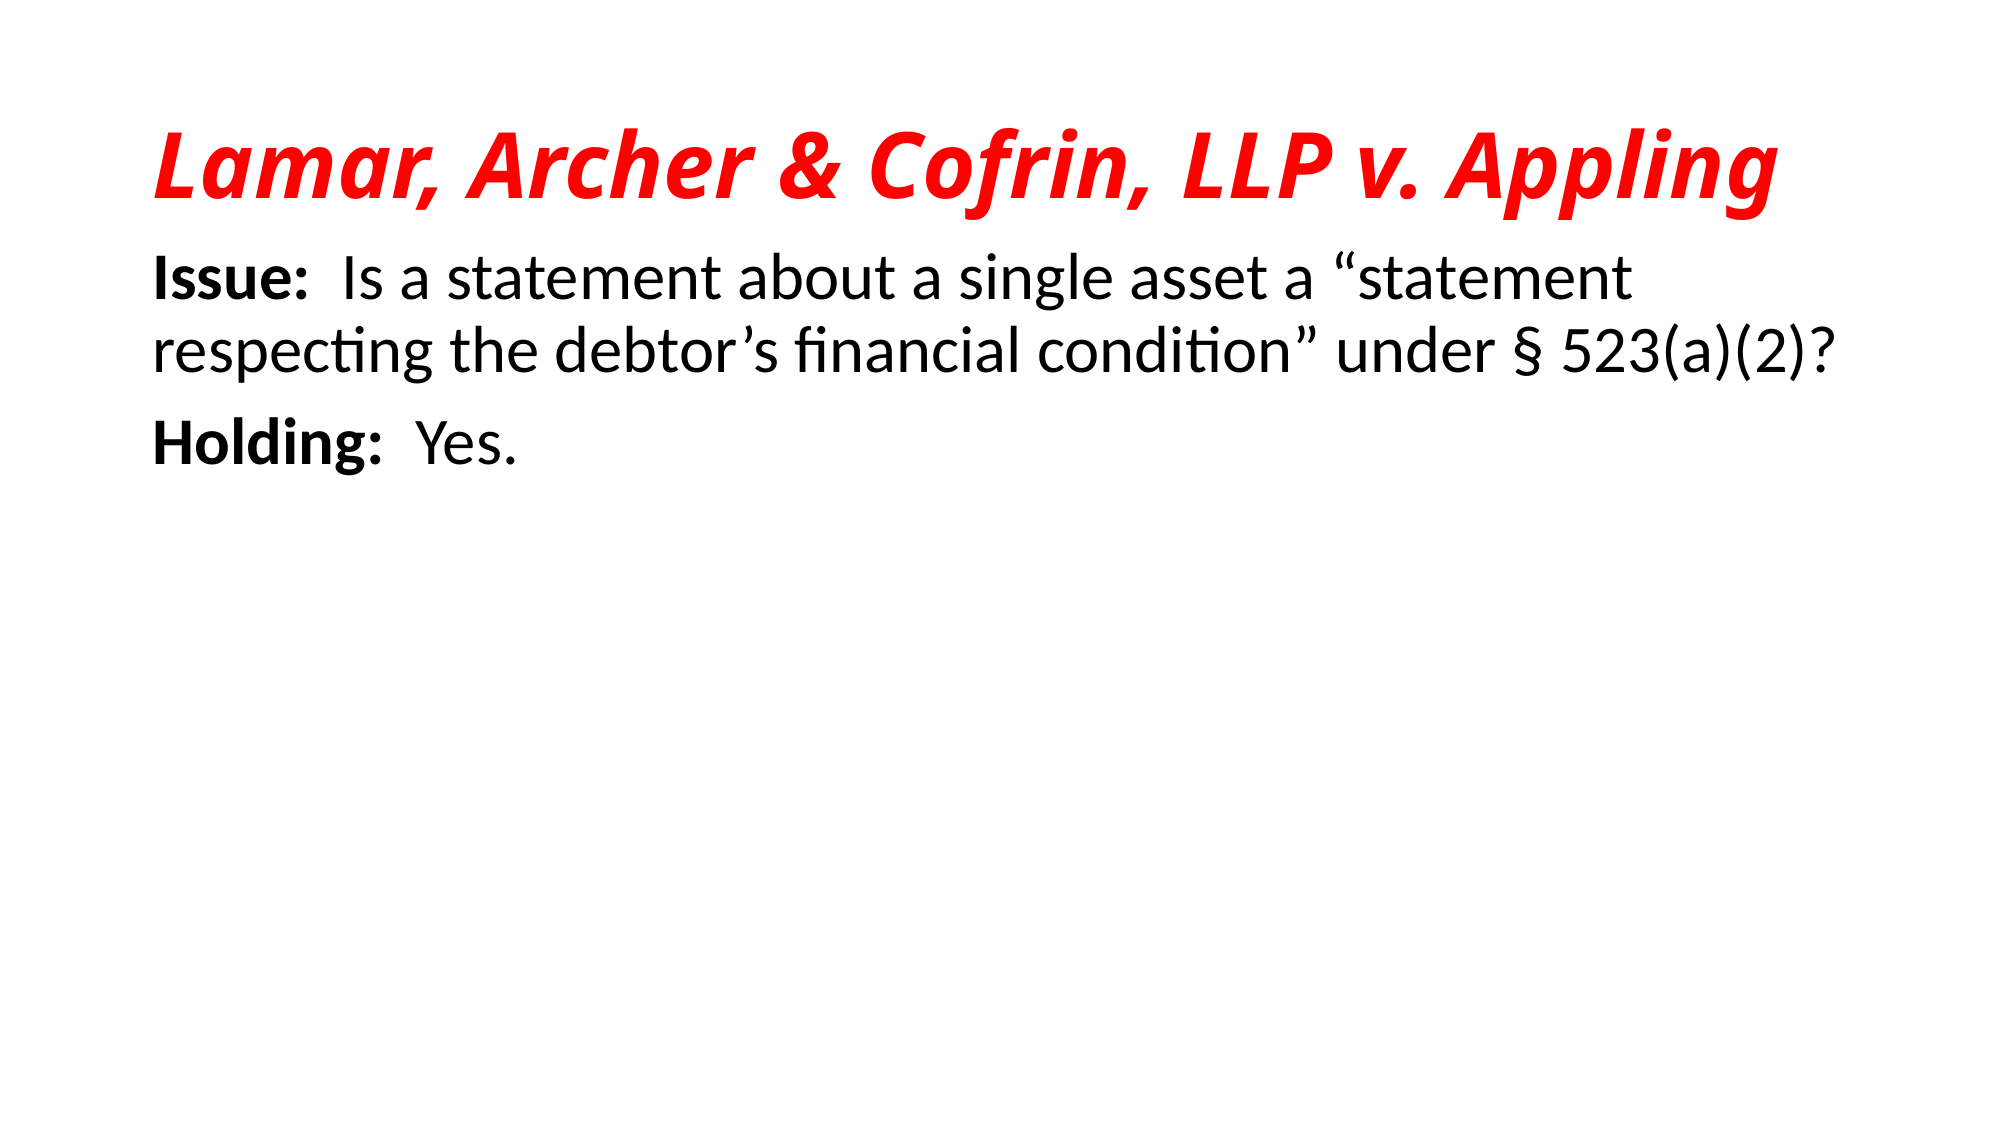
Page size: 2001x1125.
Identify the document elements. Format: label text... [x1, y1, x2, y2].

title Lamar, Archer & Cofrin, LLP v. Appling [137, 59, 1863, 234]
list Issue: Is a statement about a single asset a “statement respecting the debtor’s financial condition” under § 523(a)(2)? Holding: Yes. [137, 234, 1863, 949]
